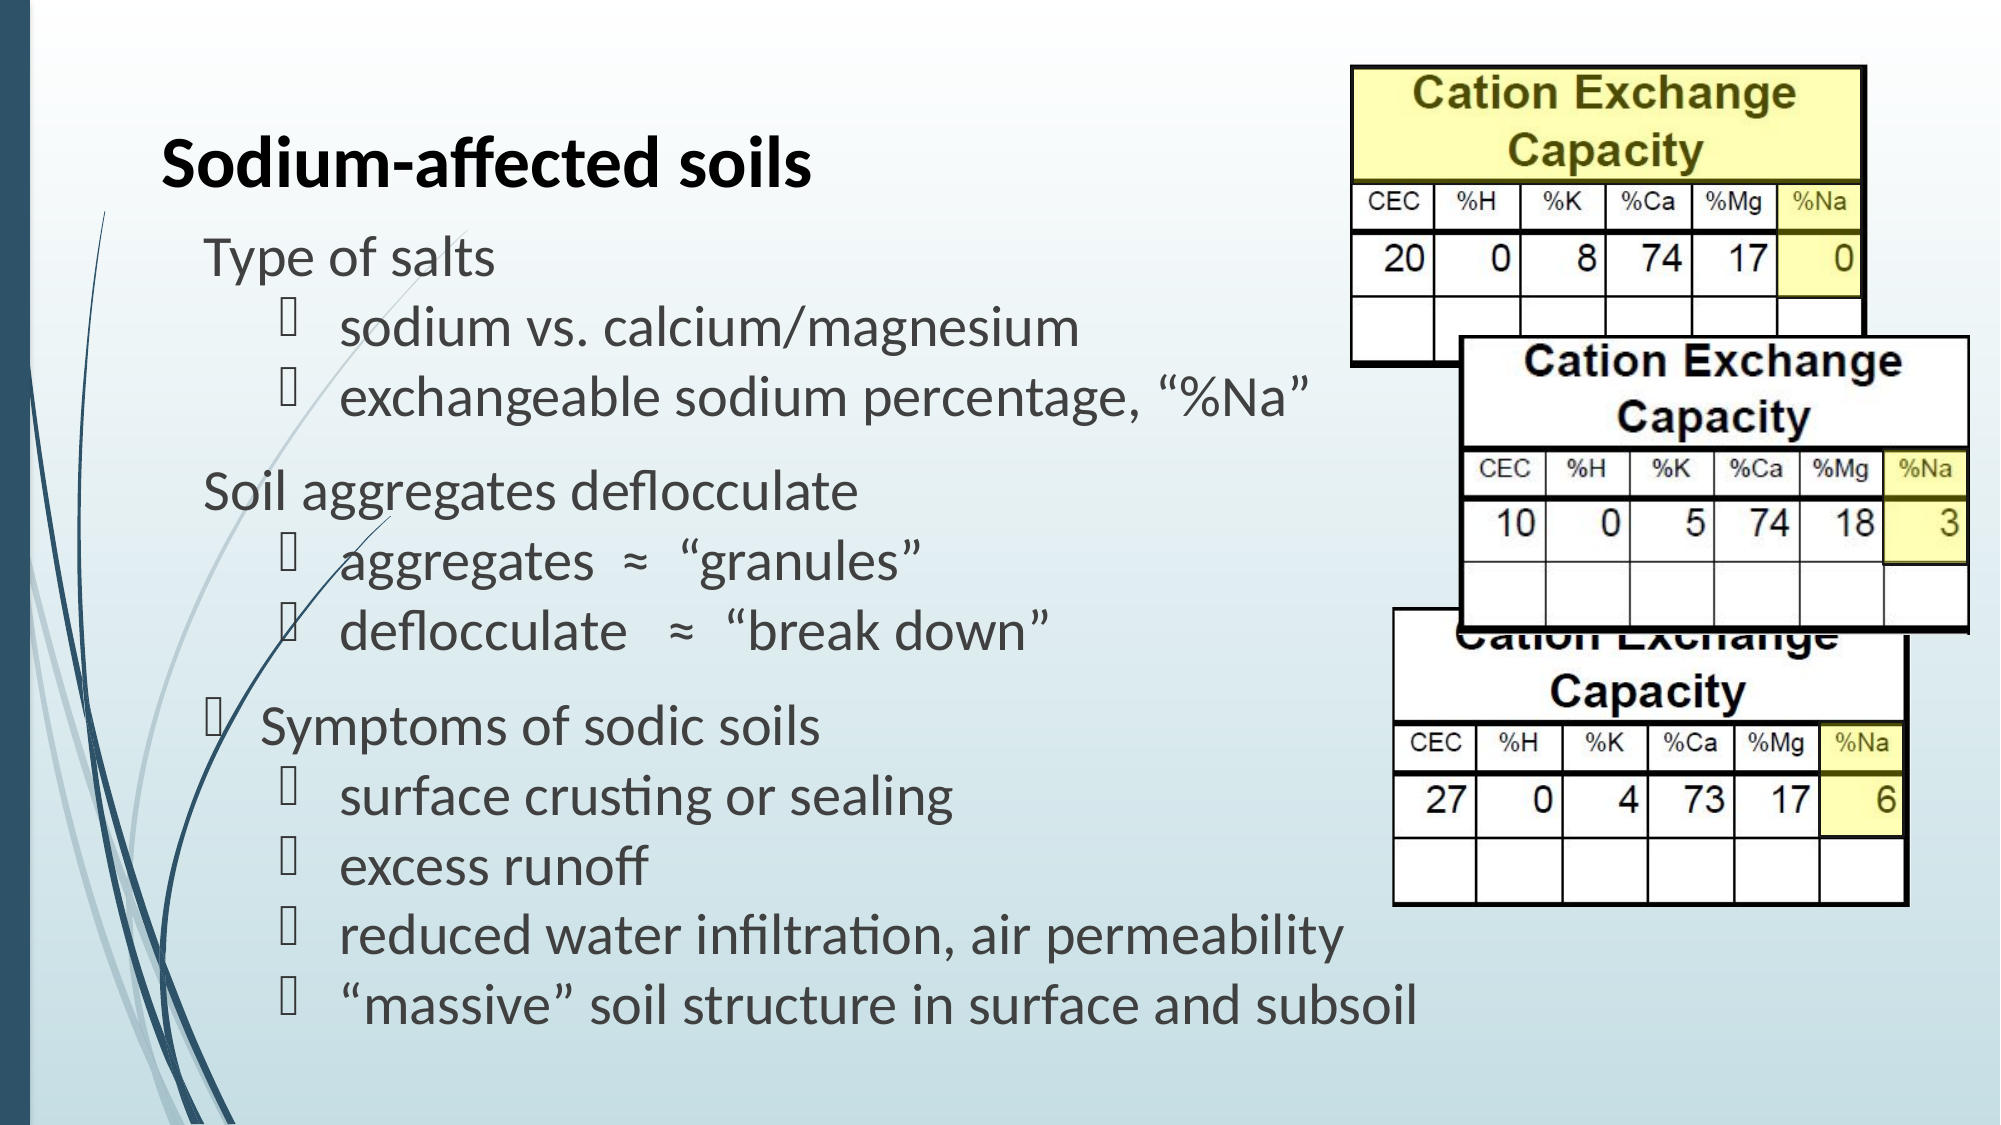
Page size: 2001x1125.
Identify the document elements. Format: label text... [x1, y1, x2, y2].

list Type of salts sodium vs. calcium/magnesium exchangeable sodium percentage, “%Na” Soil aggregates deflocculate aggregates ≈ “granules” deflocculate ≈ “break down” Symptoms of sodic soils surface crusting or sealing excess runoff reduced water infiltration, air permeability “massive” soil structure in surface and subsoil [188, 210, 1652, 1082]
title Sodium-affected soils [146, 106, 1280, 211]
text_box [1349, 56, 1971, 907]
